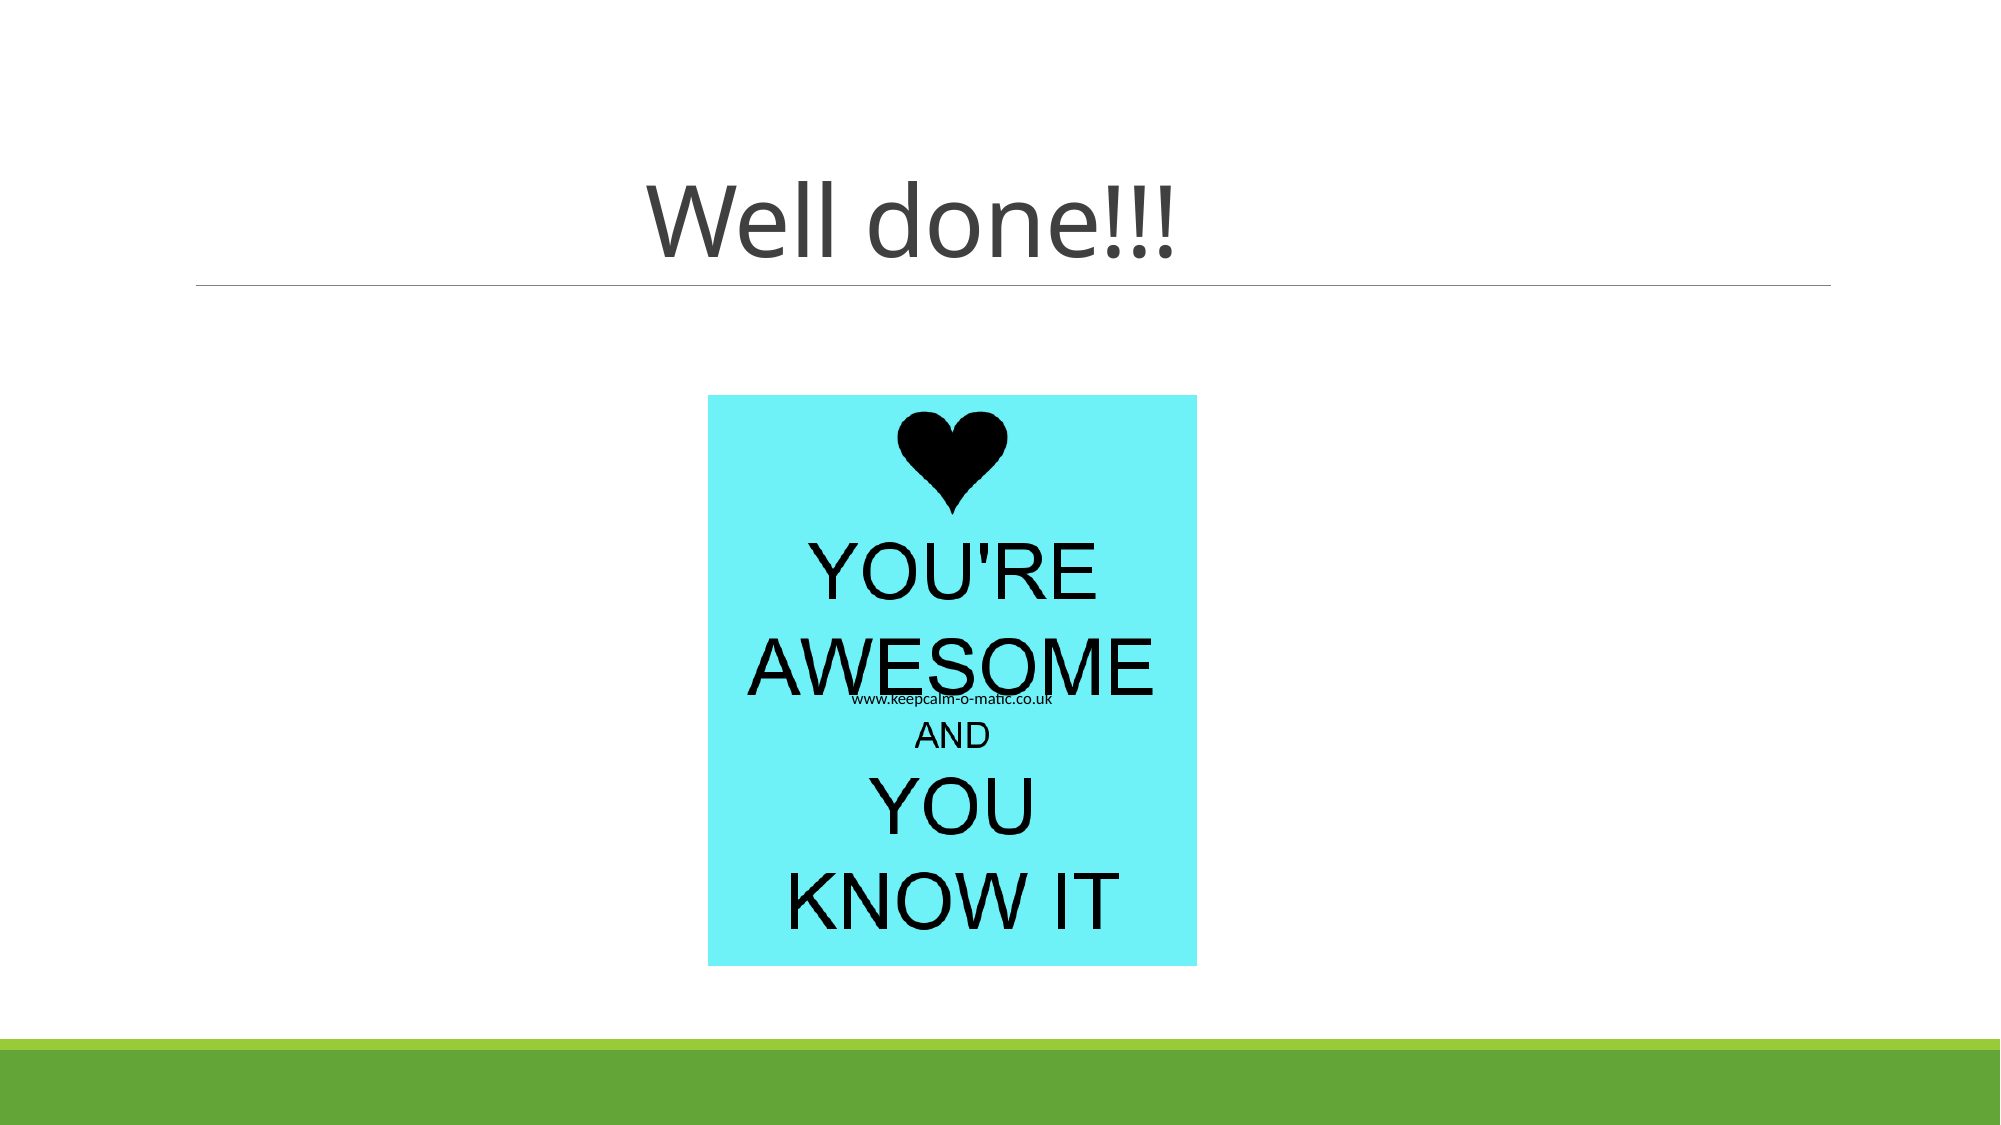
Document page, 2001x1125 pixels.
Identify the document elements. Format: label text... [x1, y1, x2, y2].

title Well done!!! [180, 47, 1830, 285]
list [707, 395, 1198, 967]
